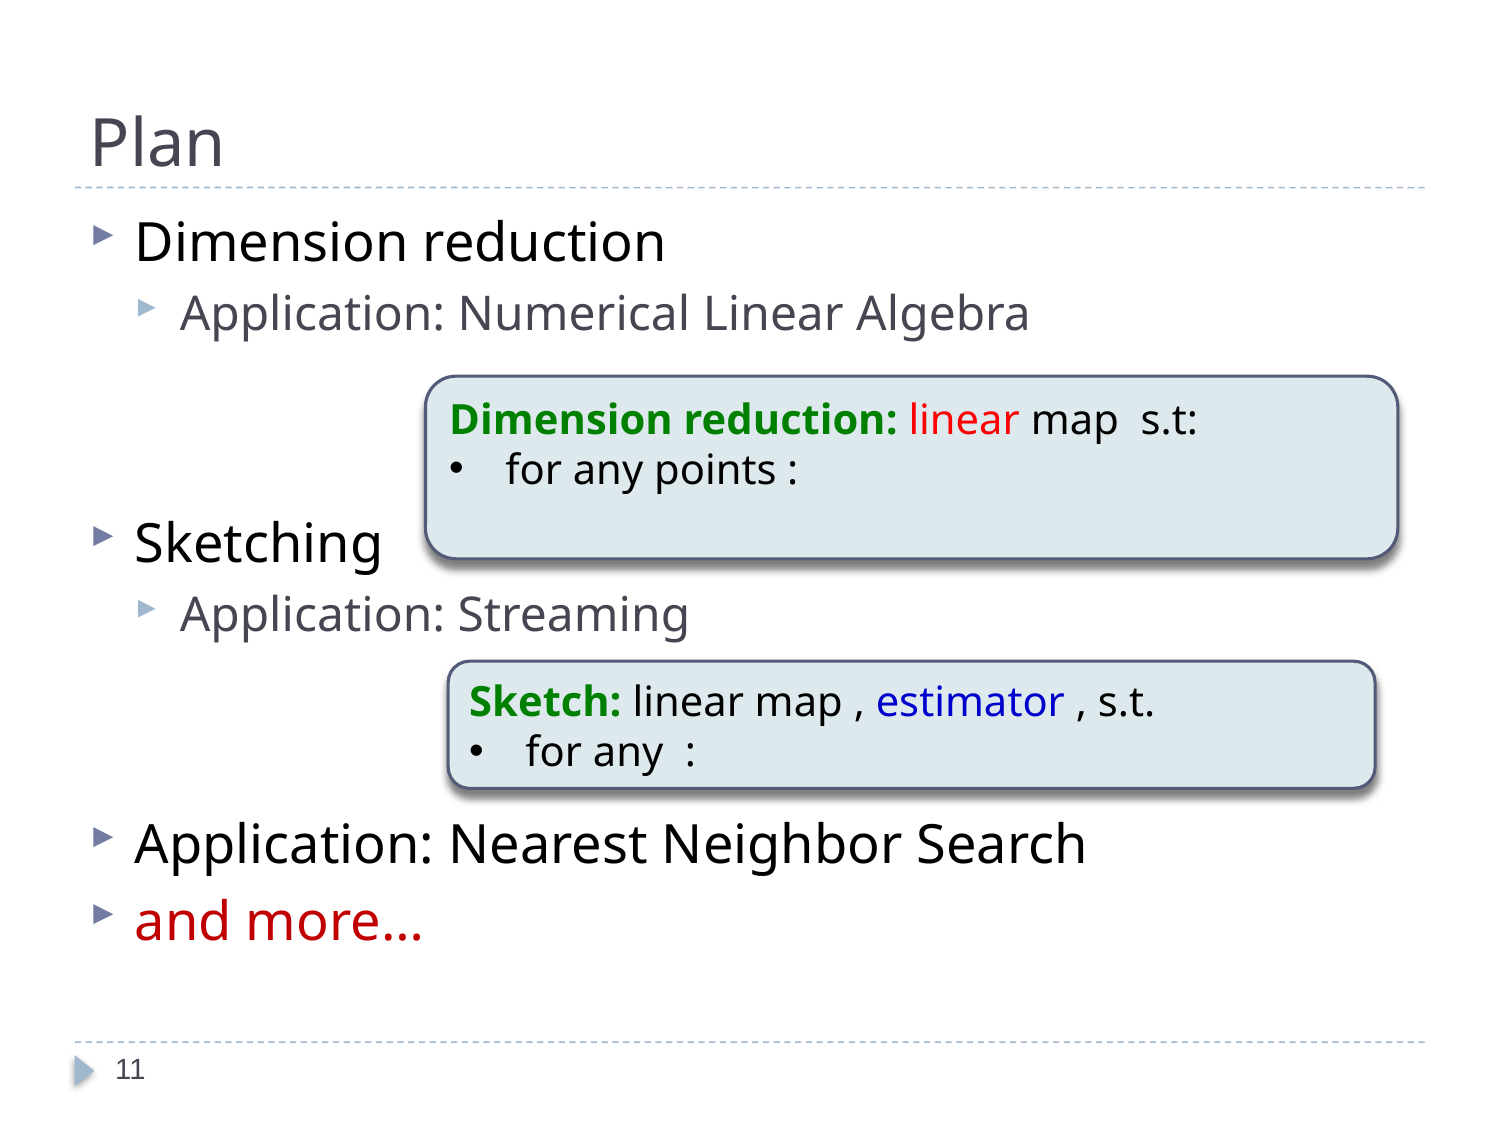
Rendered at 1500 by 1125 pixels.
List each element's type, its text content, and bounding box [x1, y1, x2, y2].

title Plan [75, 24, 1425, 188]
slide_number 11 [100, 1042, 426, 1103]
list Dimension reduction Application: Numerical Linear Algebra Sketching Application: Streaming Application: Nearest Neighbor Search and more… [75, 200, 1425, 1010]
